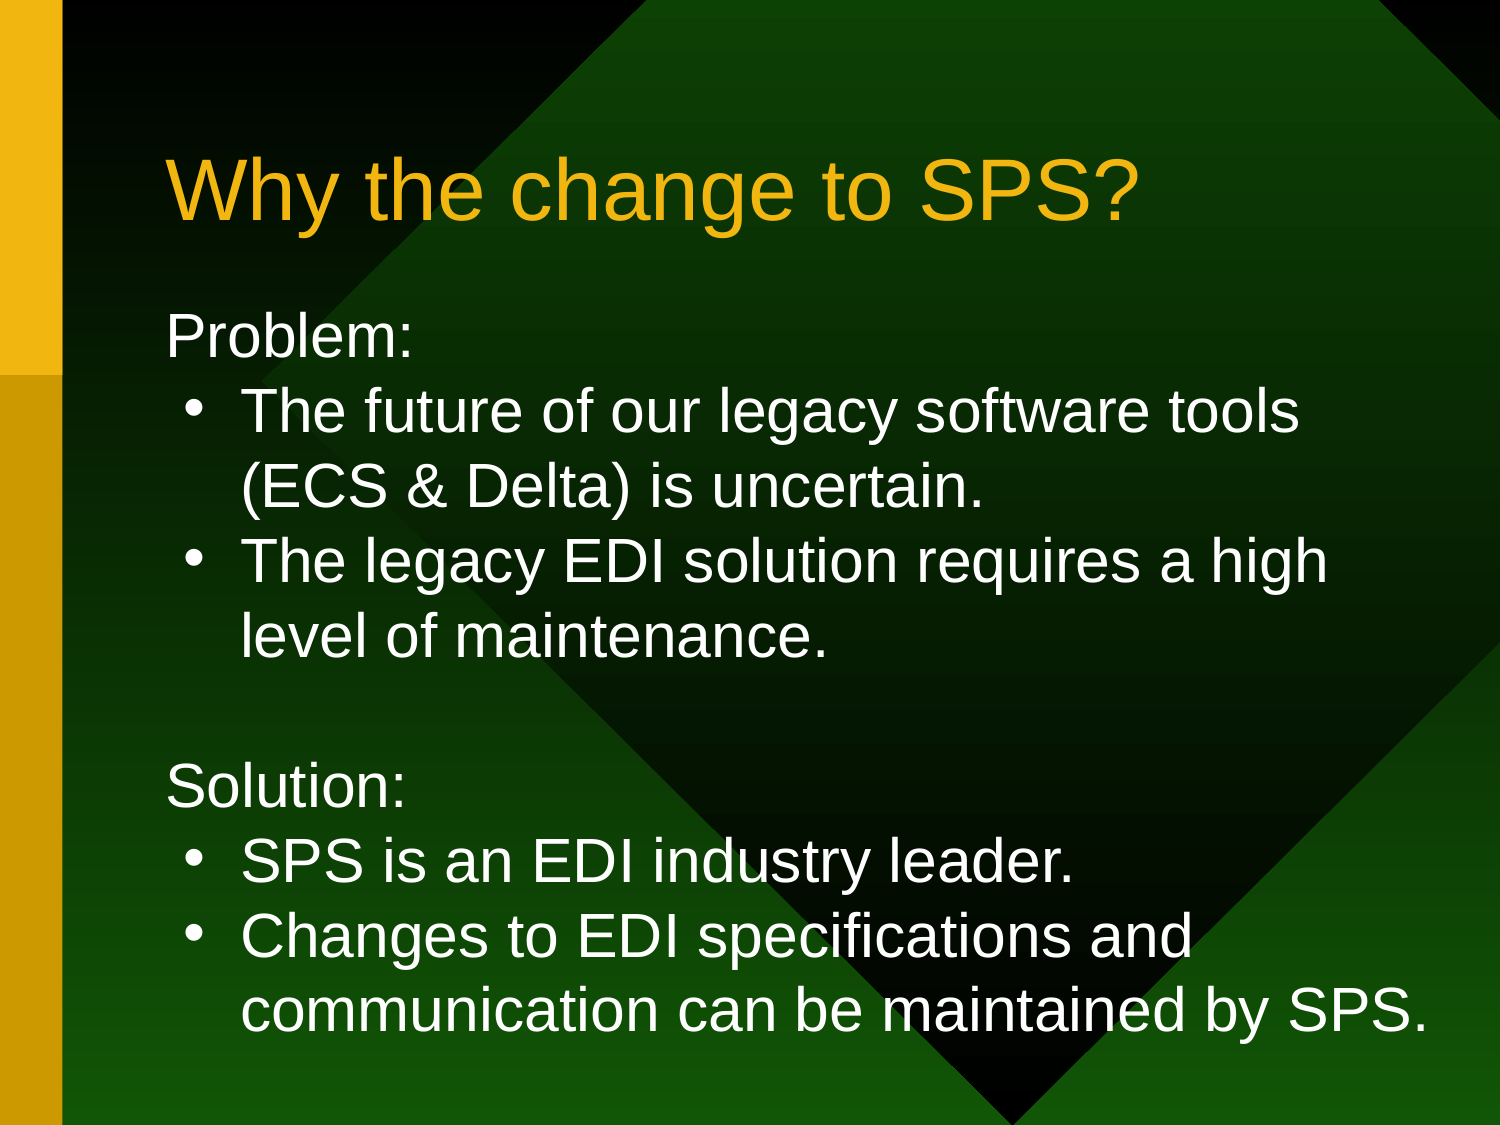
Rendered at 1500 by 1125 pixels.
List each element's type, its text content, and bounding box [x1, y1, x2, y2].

list Problem: The future of our legacy software tools (ECS & Delta) is uncertain. The legacy EDI solution requires a high level of maintenance. Solution: SPS is an EDI industry leader. Changes to EDI specifications and communication can be maintained by SPS. [150, 287, 1459, 1049]
title Why the change to SPS? [150, 99, 1388, 287]
